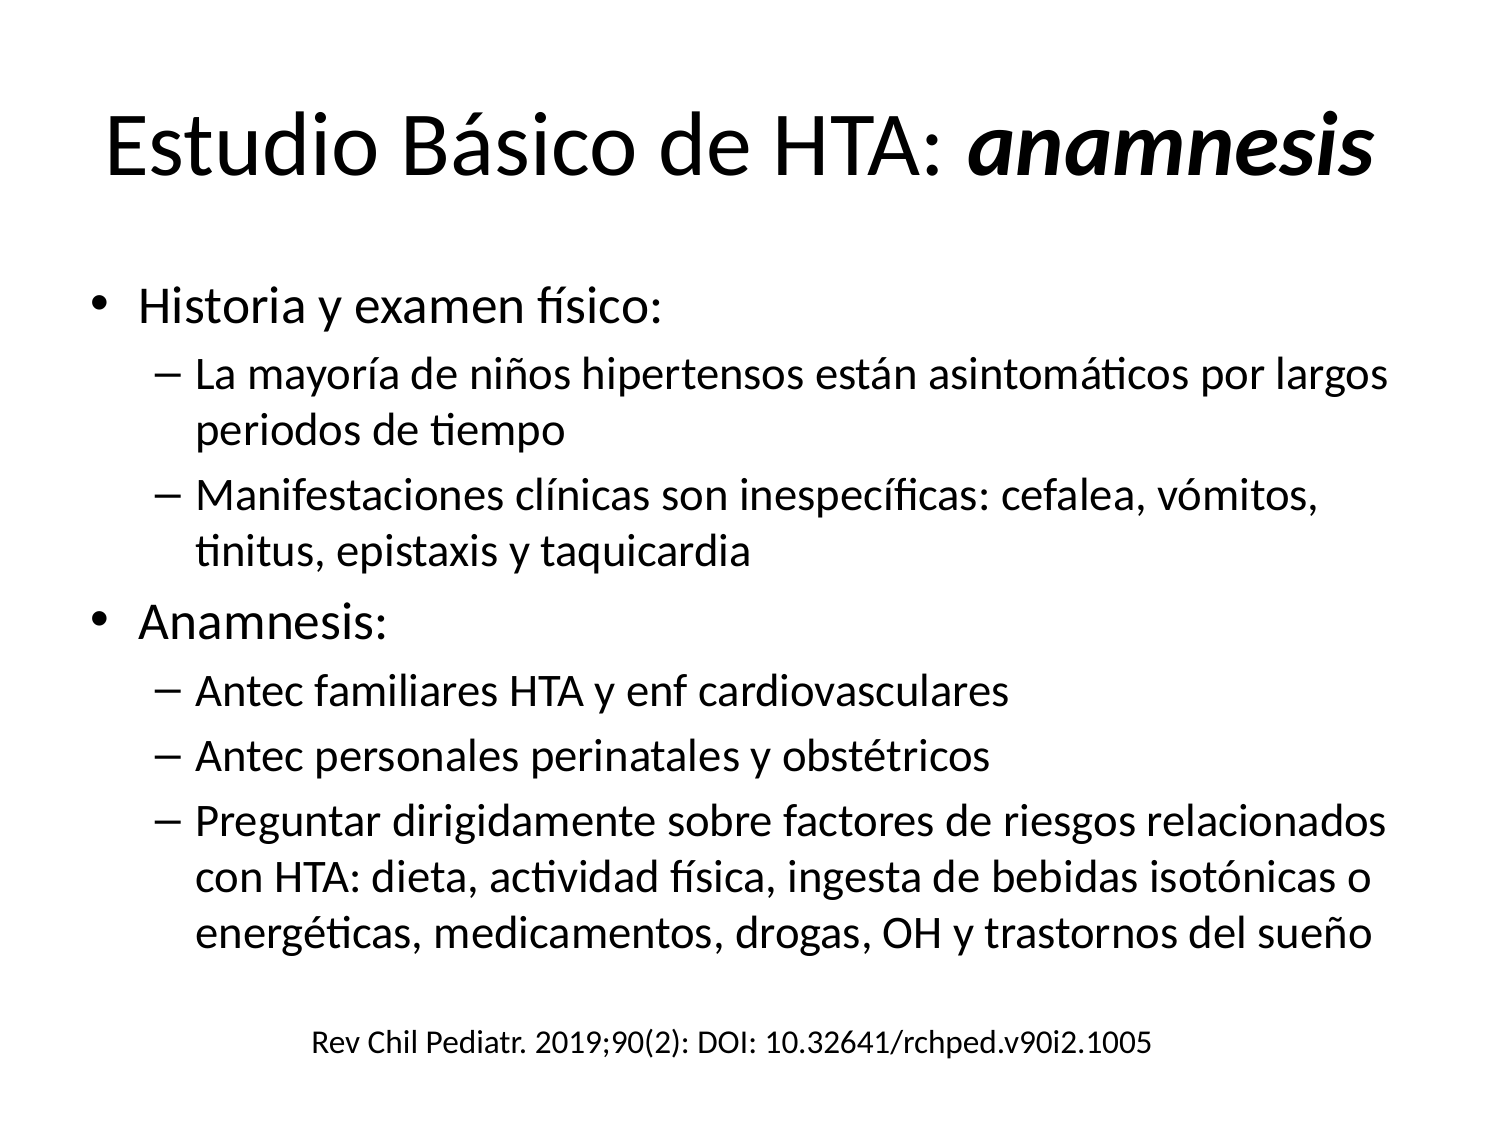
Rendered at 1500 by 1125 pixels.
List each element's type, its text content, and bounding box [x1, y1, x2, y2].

title Estudio Básico de HTA: anamnesis [75, 45, 1425, 233]
list Historia y examen físico: La mayoría de niños hipertensos están asintomáticos por largos periodos de tiempo Manifestaciones clínicas son inespecíficas: cefalea, vómitos, tinitus, epistaxis y taquicardia Anamnesis: Antec familiares HTA y enf cardiovasculares Antec personales perinatales y obstétricos Preguntar dirigidamente sobre factores de riesgos relacionados con HTA: dieta, actividad física, ingesta de bebidas isotónicas o energéticas, medicamentos, drogas, OH y trastornos del sueño [75, 262, 1425, 1005]
text_box Rev Chil Pediatr. 2019;90(2): DOI: 10.32641/rchped.v90i2.1005 [296, 1013, 1177, 1068]
